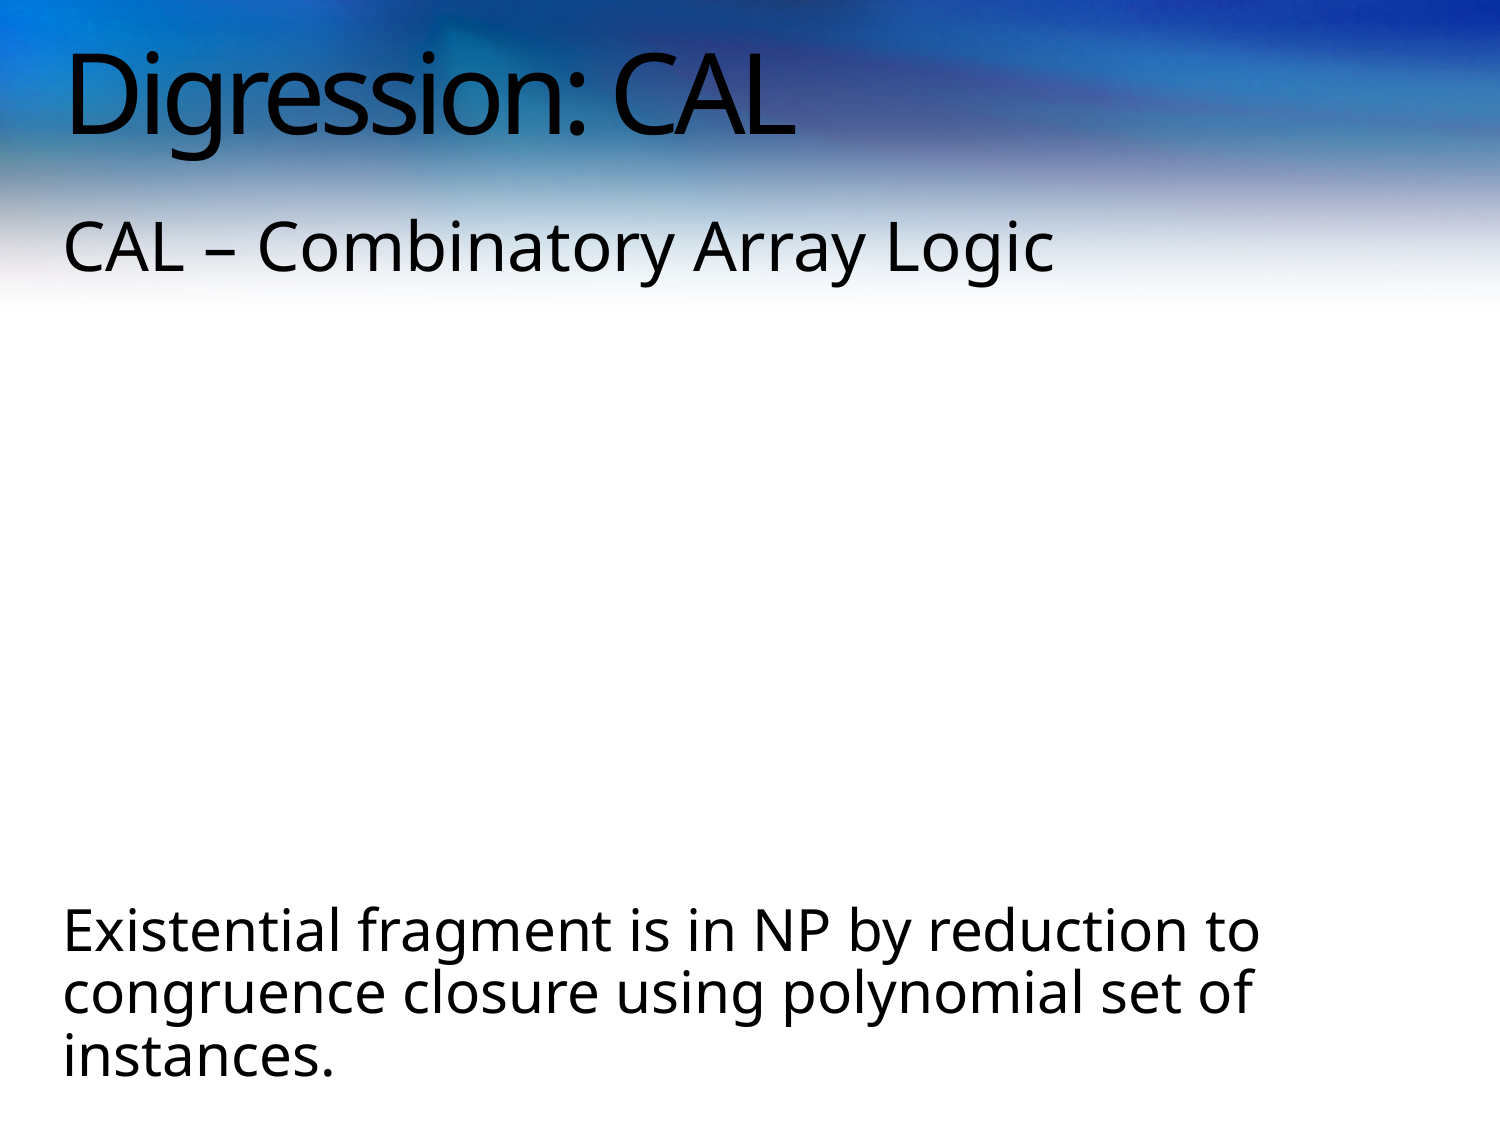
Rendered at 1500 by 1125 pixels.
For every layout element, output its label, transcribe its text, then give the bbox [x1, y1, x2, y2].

title Digression: CAL [62, 37, 1438, 148]
picture [0, 0, 1500, 1125]
